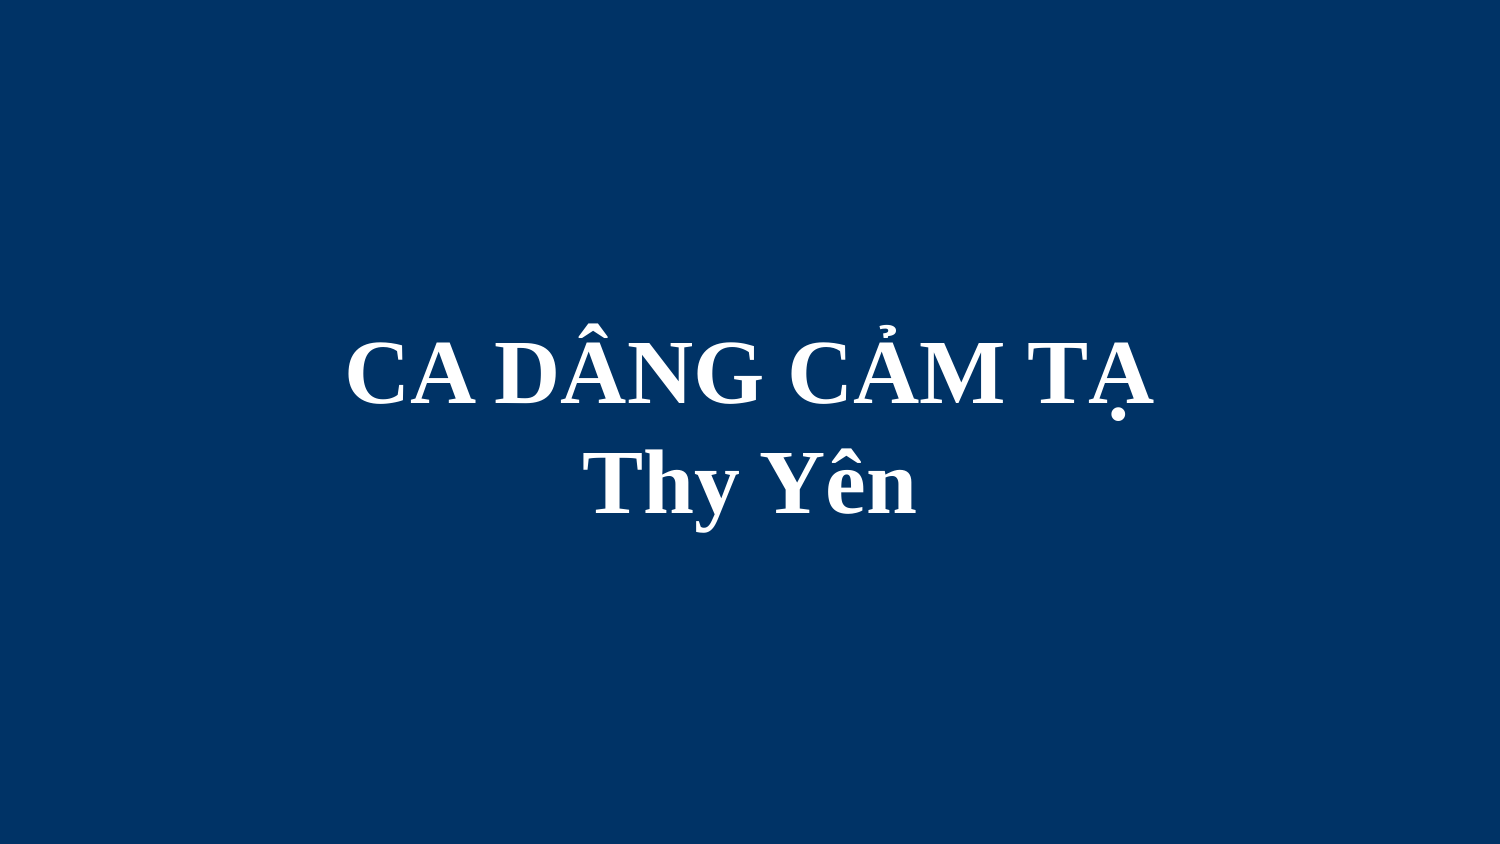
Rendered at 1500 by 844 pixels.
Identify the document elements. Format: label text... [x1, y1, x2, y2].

title CA DÂNG CẢM TẠ Thy Yên [0, 0, 1500, 844]
